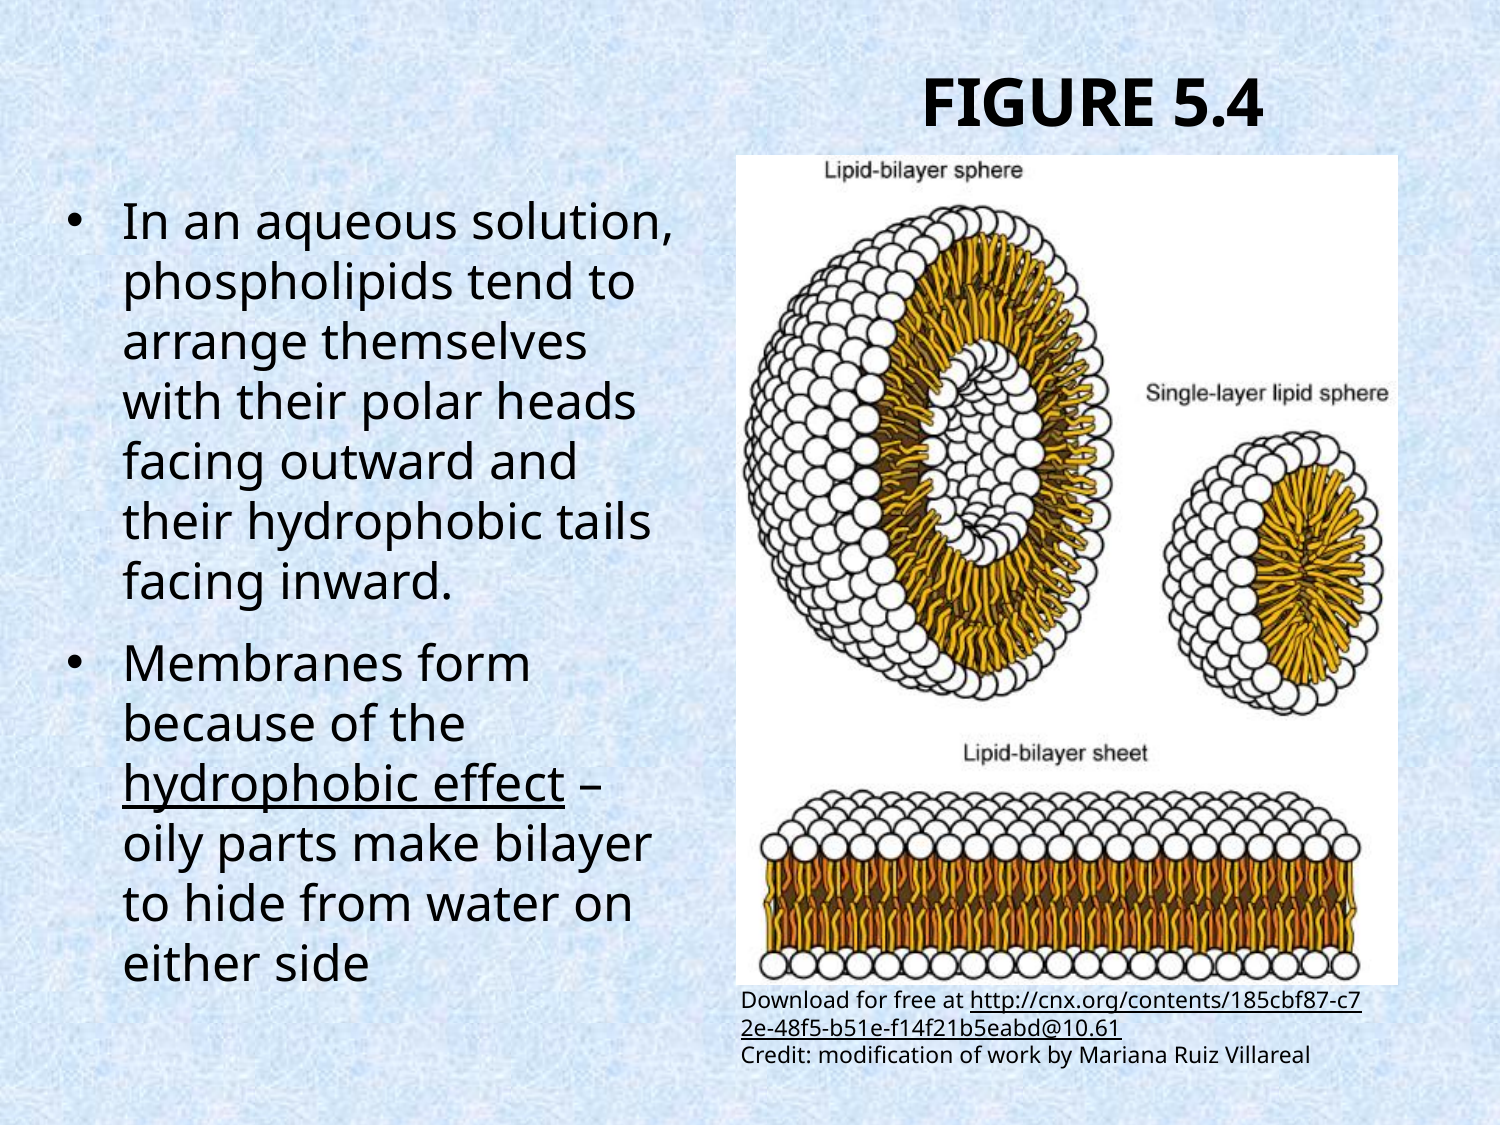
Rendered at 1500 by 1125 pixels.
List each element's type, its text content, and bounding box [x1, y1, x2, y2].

list In an aqueous solution, phospholipids tend to arrange themselves with their polar heads facing outward and their hydrophobic tails facing inward. Membranes form because of the hydrophobic effect – oily parts make bilayer to hide from water on either side [51, 181, 693, 1045]
text_box Download for free at http://cnx.org/contents/185cbf87-c7 2e-48f5-b51e-f14f21b5eabd@10.61 Credit: modification of work by Mariana Ruiz Villareal [725, 978, 1431, 1076]
picture [0, 0, 1500, 1125]
title Figure 5.4 [77, 39, 1281, 148]
